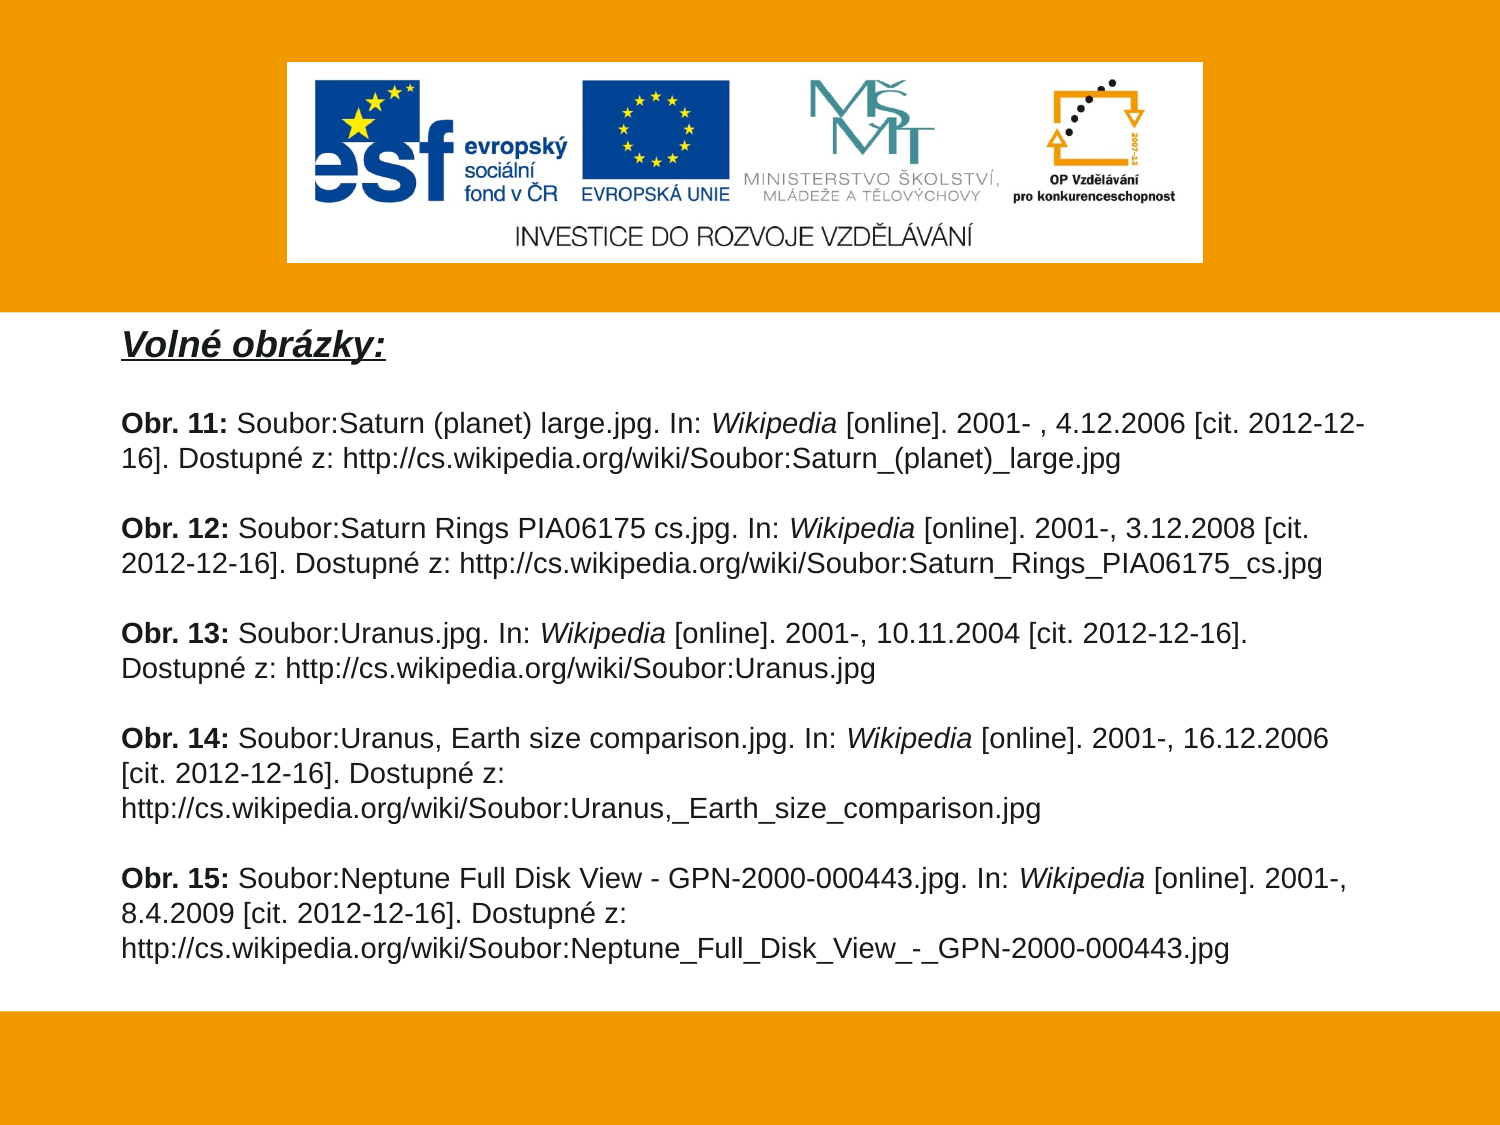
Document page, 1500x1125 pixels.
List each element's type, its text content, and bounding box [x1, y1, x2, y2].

picture [287, 62, 1203, 263]
text_box Volné obrázky: Obr. 11: Soubor:Saturn (planet) large.jpg. In: Wikipedia [online]. 2001- , 4.12.2006 [cit. 2012-12-16]. Dostupné z: http://cs.wikipedia.org/wiki/Soubor:Saturn_(planet)_large.jpg Obr. 12: Soubor:Saturn Rings PIA06175 cs.jpg. In: Wikipedia [online]. 2001-, 3.12.2008 [cit. 2012-12-16]. Dostupné z: http://cs.wikipedia.org/wiki/Soubor:Saturn_Rings_PIA06175_cs.jpg Obr. 13: Soubor:Uranus.jpg. In: Wikipedia [online]. 2001-, 10.11.2004 [cit. 2012-12-16]. Dostupné z: http://cs.wikipedia.org/wiki/Soubor:Uranus.jpg Obr. 14: Soubor:Uranus, Earth size comparison.jpg. In: Wikipedia [online]. 2001-, 16.12.2006 [cit. 2012-12-16]. Dostupné z: http://cs.wikipedia.org/wiki/Soubor:Uranus,_Earth_size_comparison.jpg Obr. 15: Soubor:Neptune Full Disk View - GPN-2000-000443.jpg. In: Wikipedia [online]. 2001-, 8.4.2009 [cit. 2012-12-16]. Dostupné z: http://cs.wikipedia.org/wiki/Soubor:Neptune_Full_Disk_View_-_GPN-2000-000443.jpg [0, 312, 1500, 1012]
